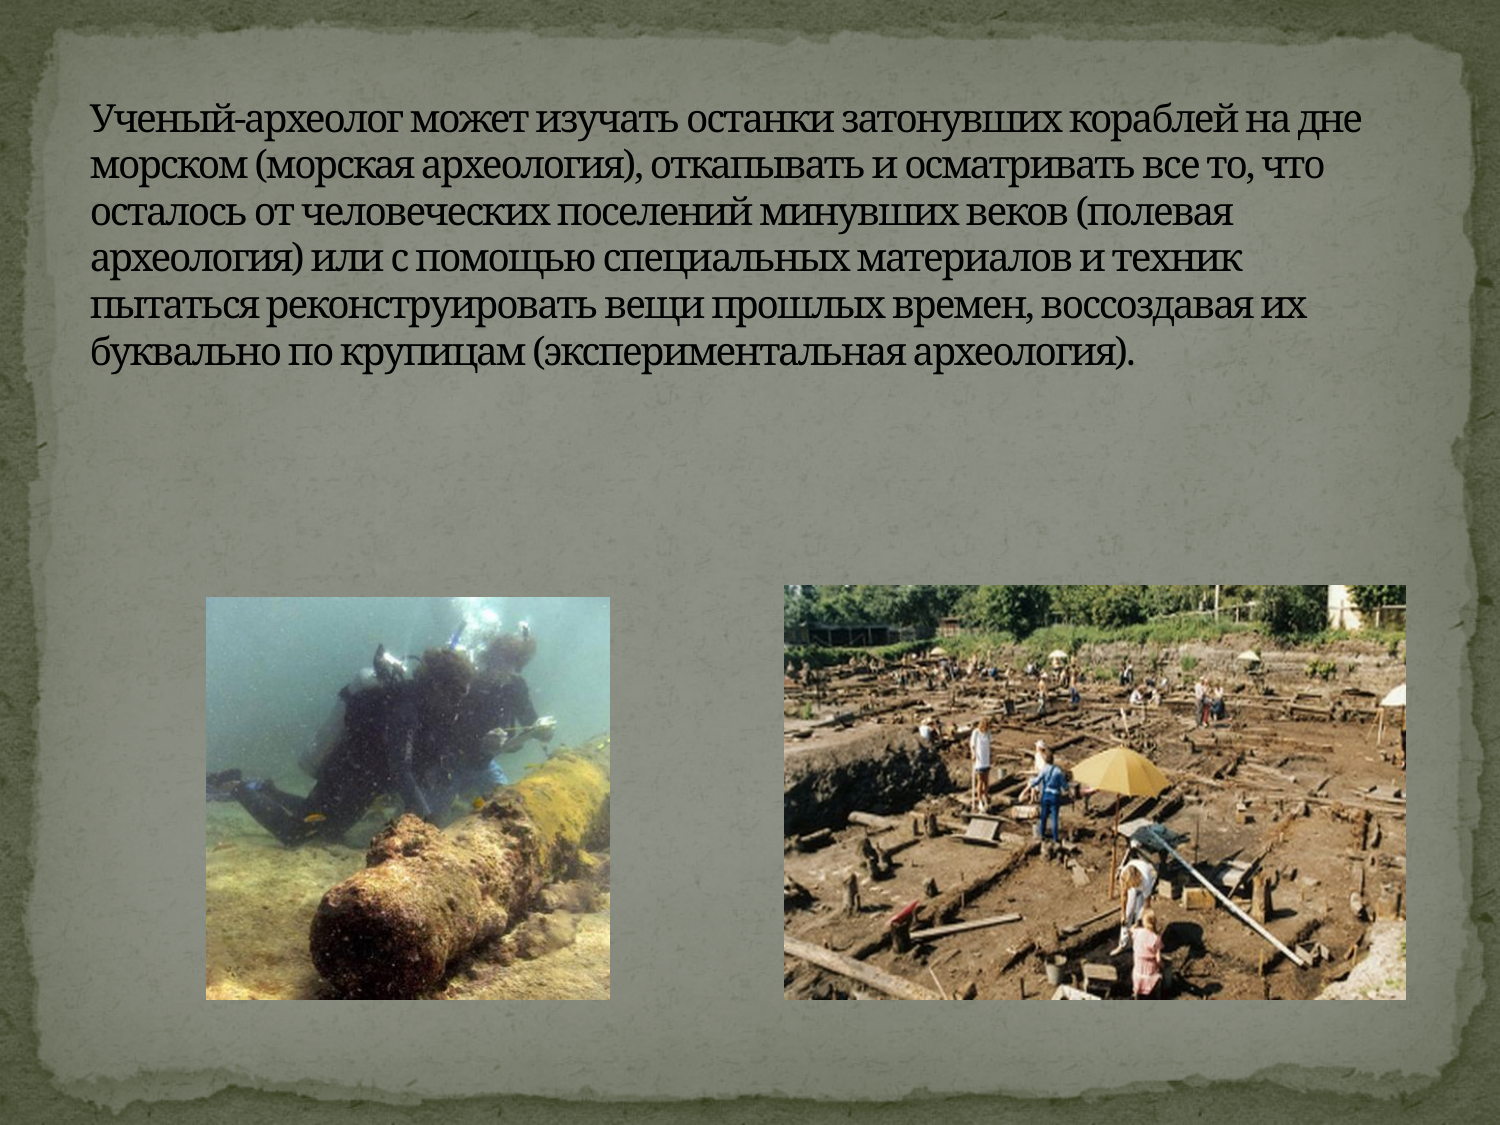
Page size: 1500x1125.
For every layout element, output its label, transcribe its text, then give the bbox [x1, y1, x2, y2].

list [209, 600, 609, 999]
title Ученый-археолог может изучать останки затонувших кораблей на дне морском (морская археология), откапывать и осматривать все то, что осталось от человеческих поселений минувших веков (полевая археология) или с помощью специальных материалов и техник пытаться реконструировать вещи прошлых времен, воссоздавая их буквально по крупицам (экспериментальная археология). [74, 81, 1425, 422]
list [786, 587, 1406, 998]
